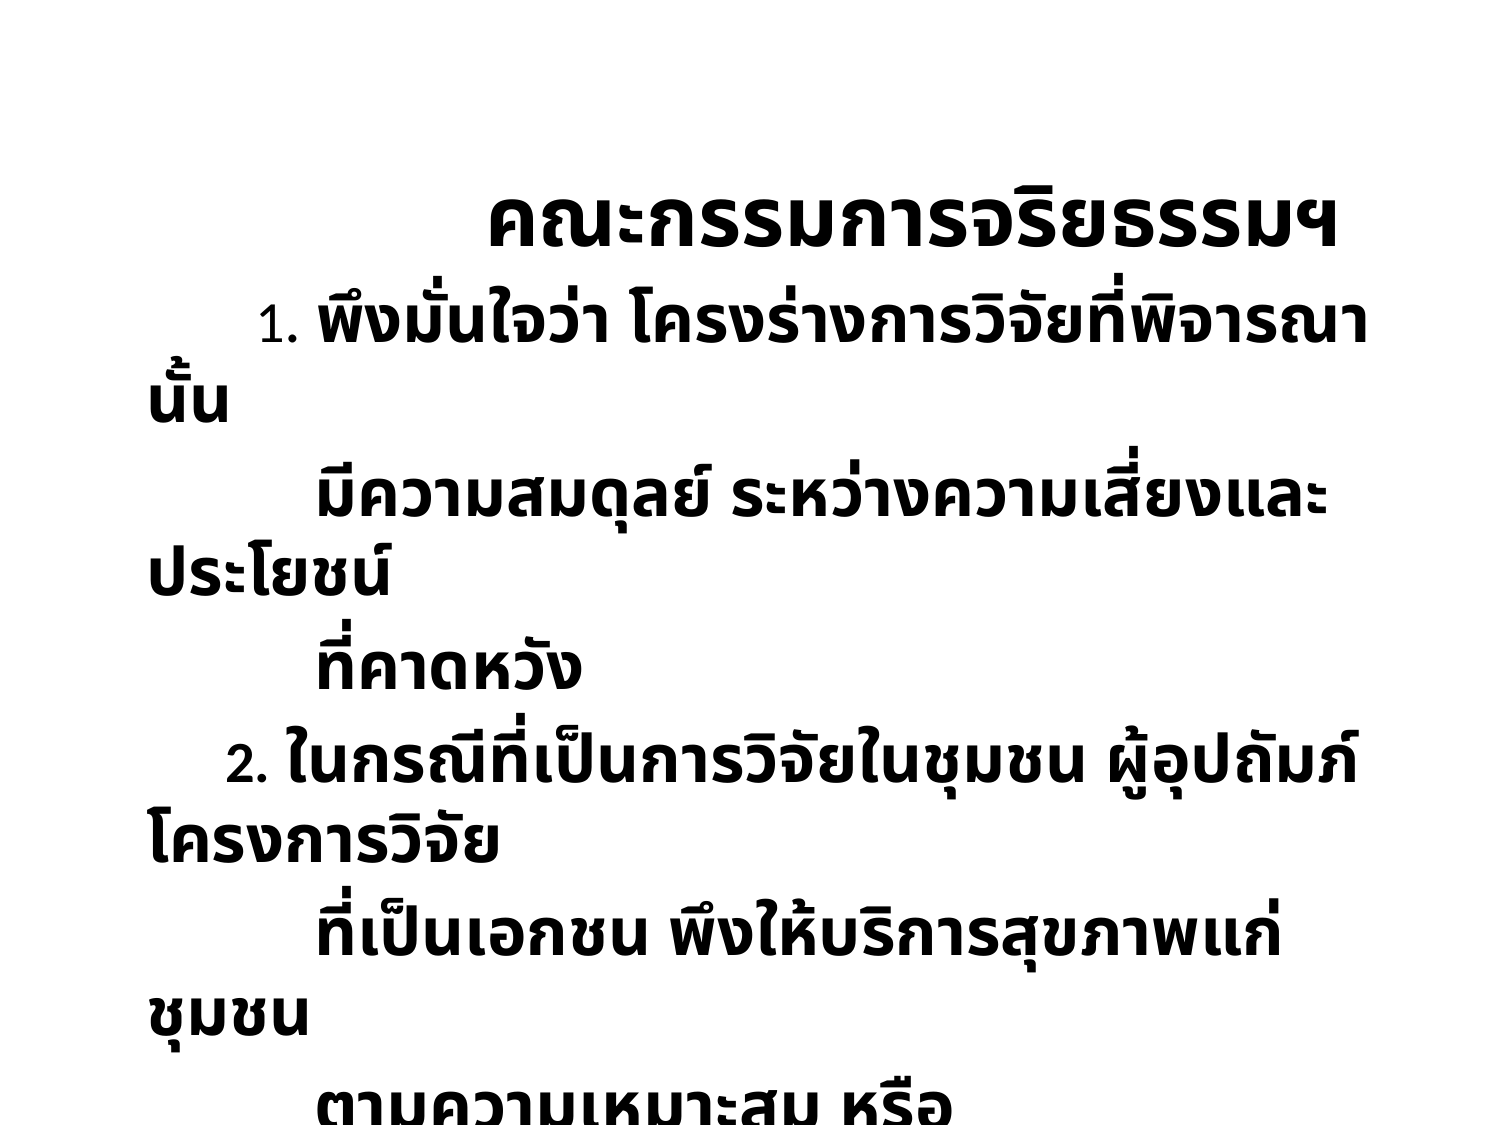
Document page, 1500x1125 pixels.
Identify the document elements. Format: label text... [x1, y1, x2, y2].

list คณะกรรมการจริยธรรมฯ 1. พึงมั่นใจว่า โครงร่างการวิจัยที่พิจารณานั้น มีความสมดุลย์ ระหว่างความเสี่ยงและประโยชน์ ที่คาดหวัง 2. ในกรณีที่เป็นการวิจัยในชุมชน ผู้อุปถัมภ์โครงการวิจัย ที่เป็นเอกชน พึงให้บริการสุขภาพแก่ชุมชน ตามความเหมาะสม หรือ [74, 58, 1426, 1006]
